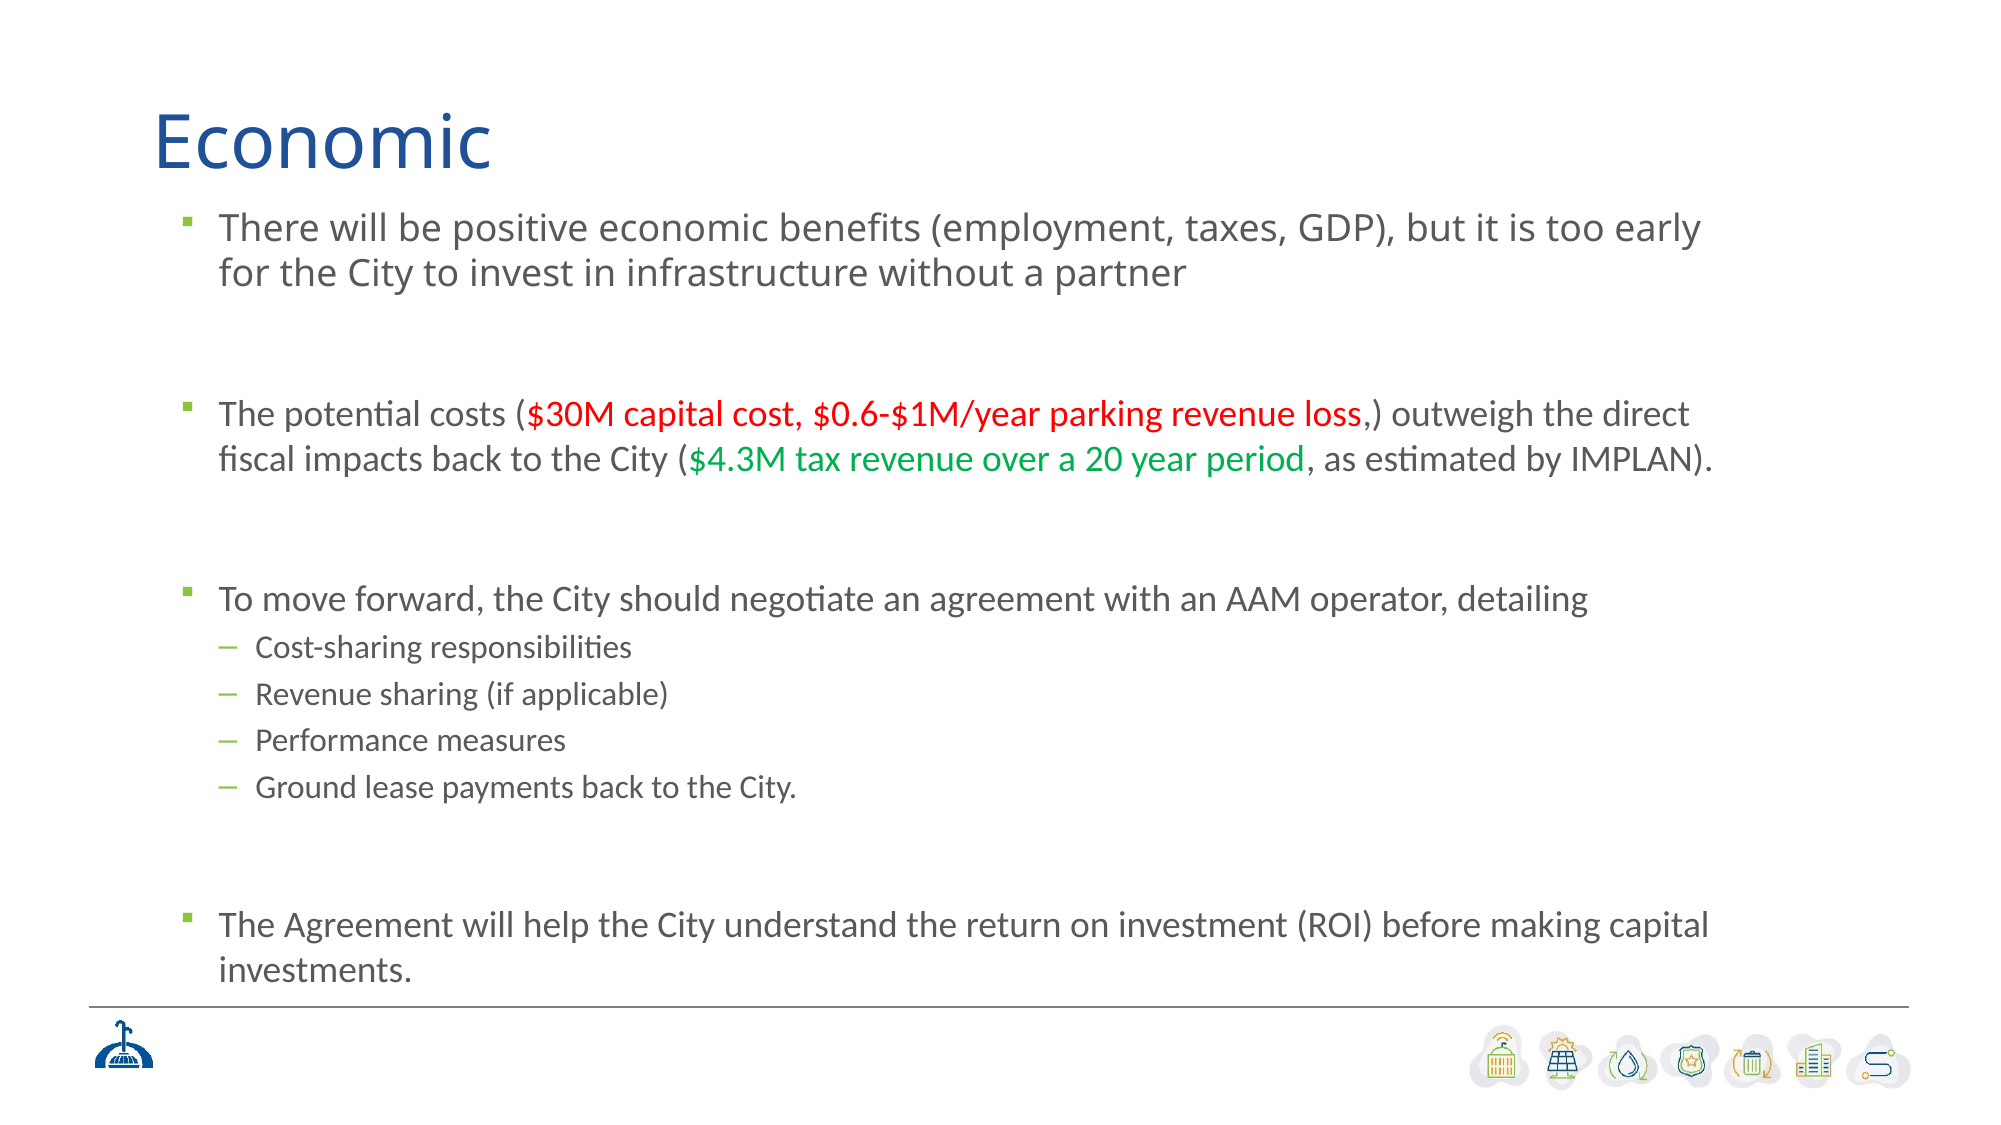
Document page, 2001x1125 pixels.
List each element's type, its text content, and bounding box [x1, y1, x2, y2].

picture [1465, 1022, 1912, 1095]
picture [89, 1017, 158, 1070]
list There will be positive economic benefits (employment, taxes, GDP), but it is too early for the City to invest in infrastructure without a partner The potential costs ($30M capital cost, $0.6-$1M/year parking revenue loss,) outweigh the direct fiscal impacts back to the City ($4.3M tax revenue over a 20 year period, as estimated by IMPLAN). To move forward, the City should negotiate an agreement with an AAM operator, detailing Cost-sharing responsibilities Revenue sharing (if applicable) Performance measures Ground lease payments back to the City. The Agreement will help the City understand the return on investment (ROI) before making capital investments. [99, 196, 1751, 859]
title Economic [99, 44, 1751, 196]
